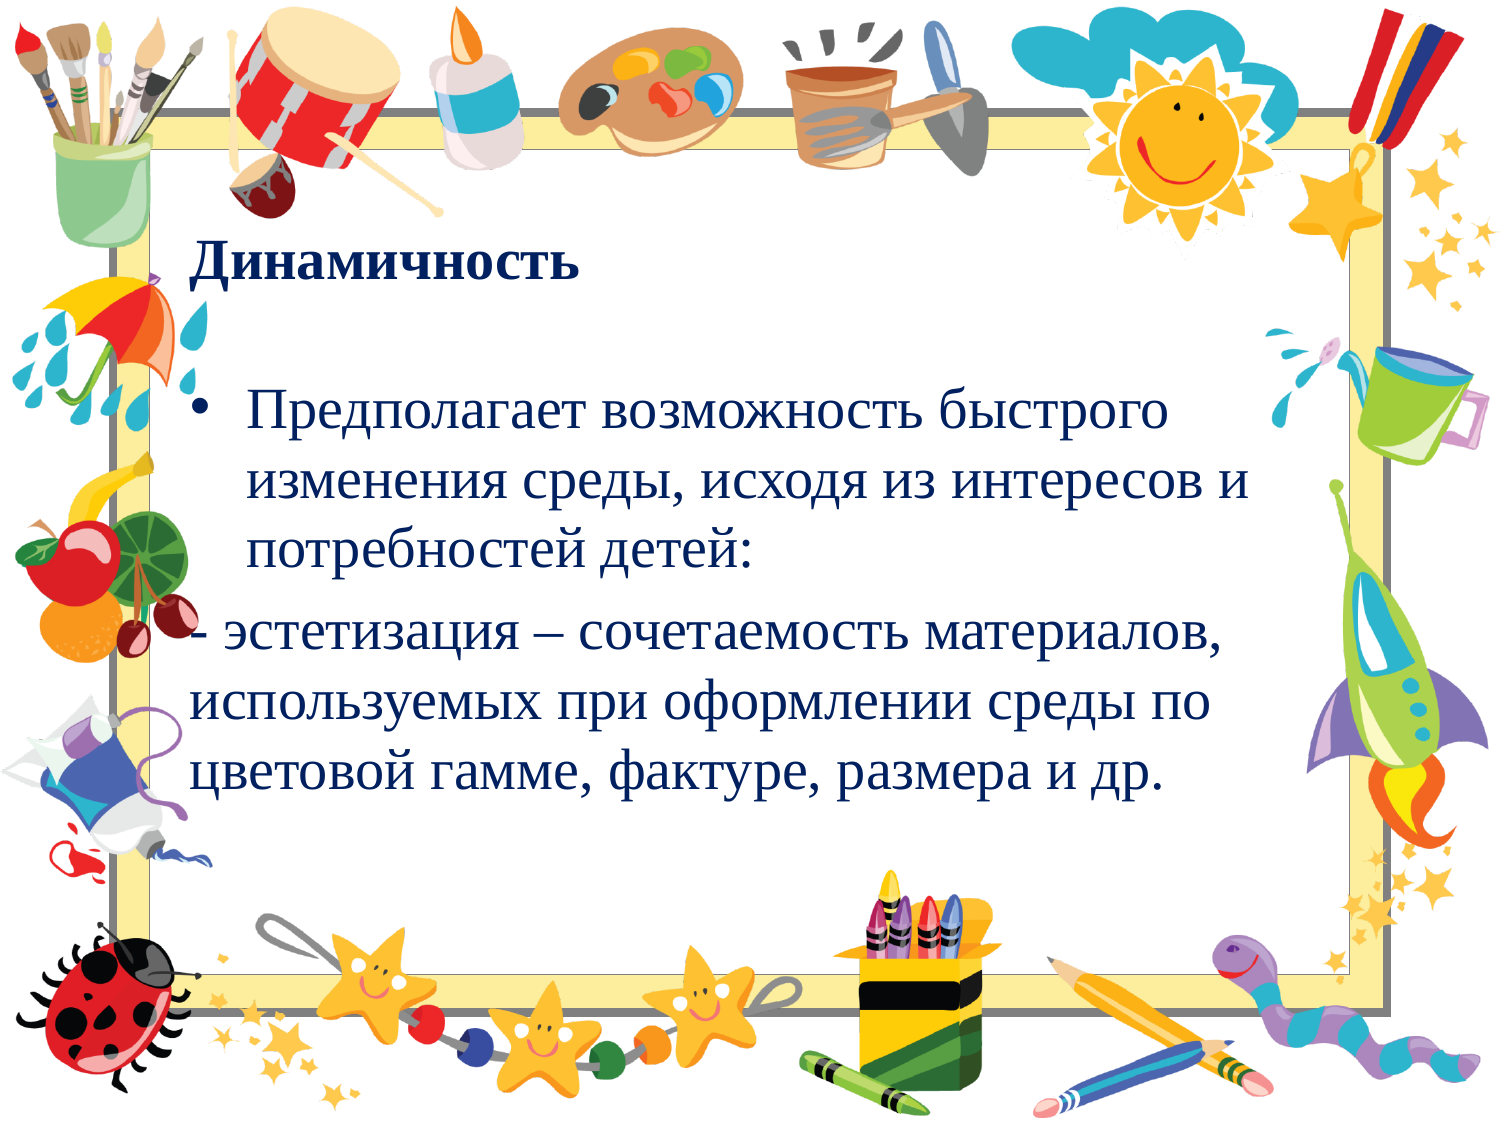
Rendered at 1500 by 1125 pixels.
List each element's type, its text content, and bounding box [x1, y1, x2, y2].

list Предполагает возможность быстрого изменения среды, исходя из интересов и потребностей детей: - эстетизация – сочетаемость материалов, используемых при оформлении среды по цветовой гамме, фактуре, размера и др. [174, 362, 1325, 963]
title Динамичность [174, 162, 1325, 350]
picture [0, 6, 1500, 1118]
